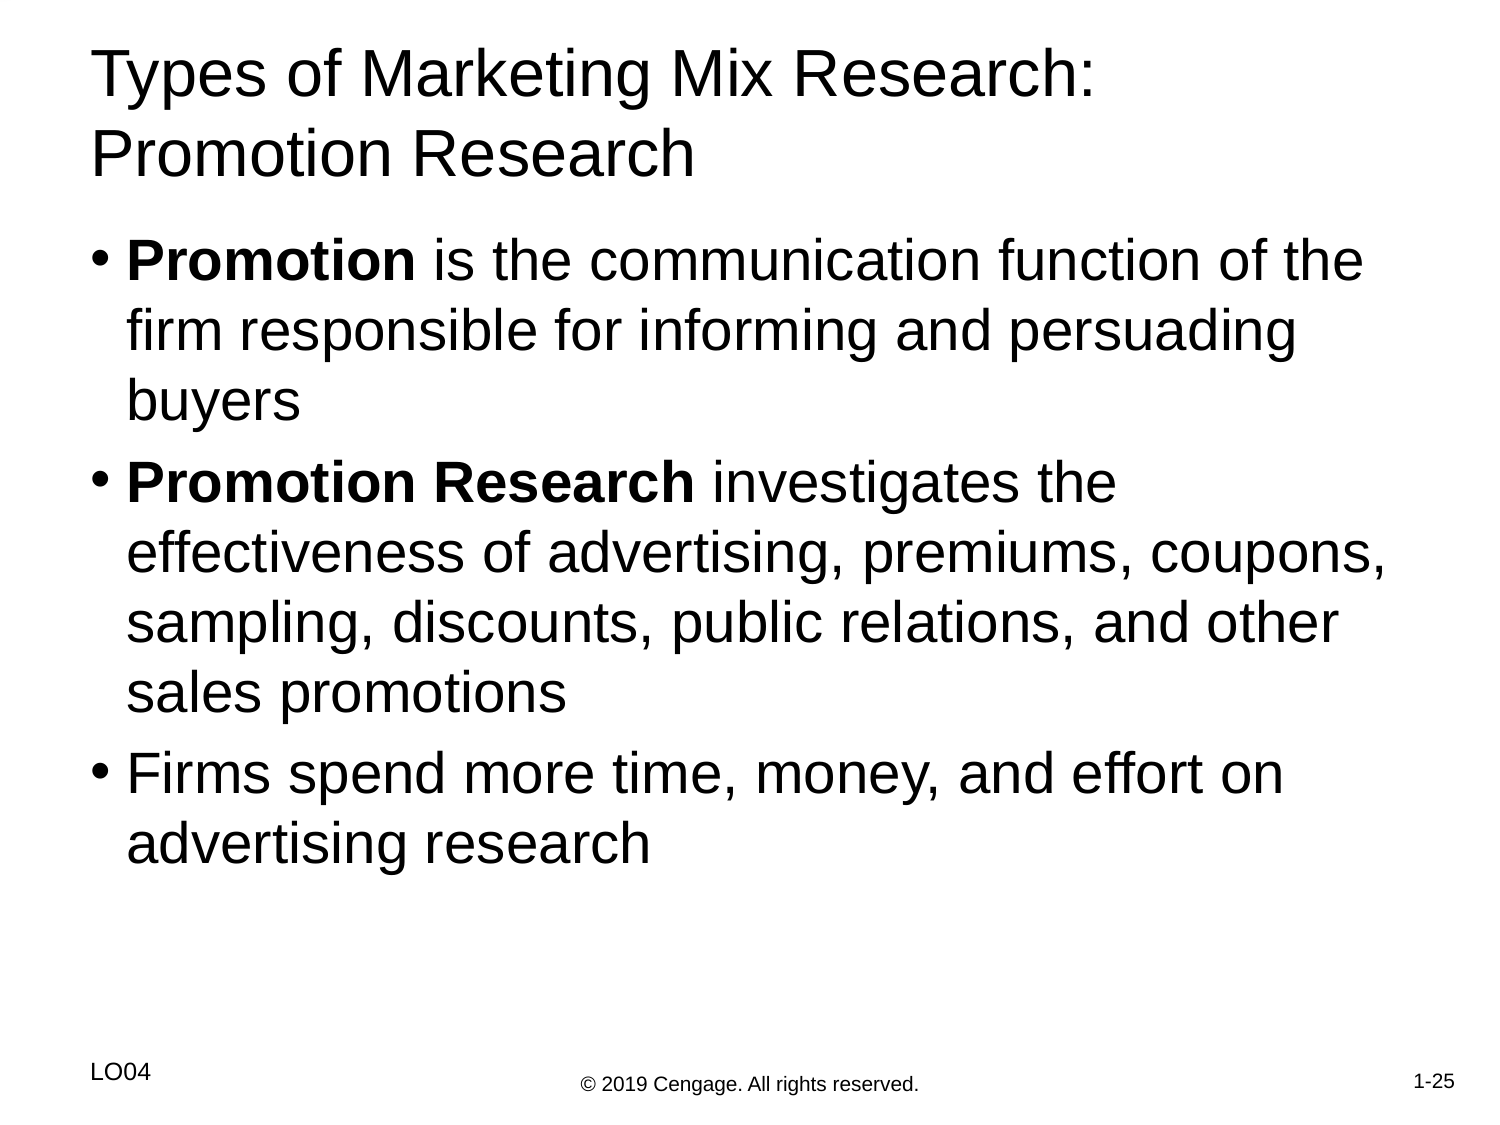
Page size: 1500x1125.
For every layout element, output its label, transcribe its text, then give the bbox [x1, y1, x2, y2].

list Promotion is the communication function of the firm responsible for informing and persuading buyers Promotion Research investigates the effectiveness of advertising, premiums, coupons, sampling, discounts, public relations, and other sales promotions Firms spend more time, money, and effort on advertising research [75, 214, 1425, 1040]
title Types of Marketing Mix Research: Promotion Research [75, 34, 1425, 185]
list LO04 [75, 1047, 450, 1093]
